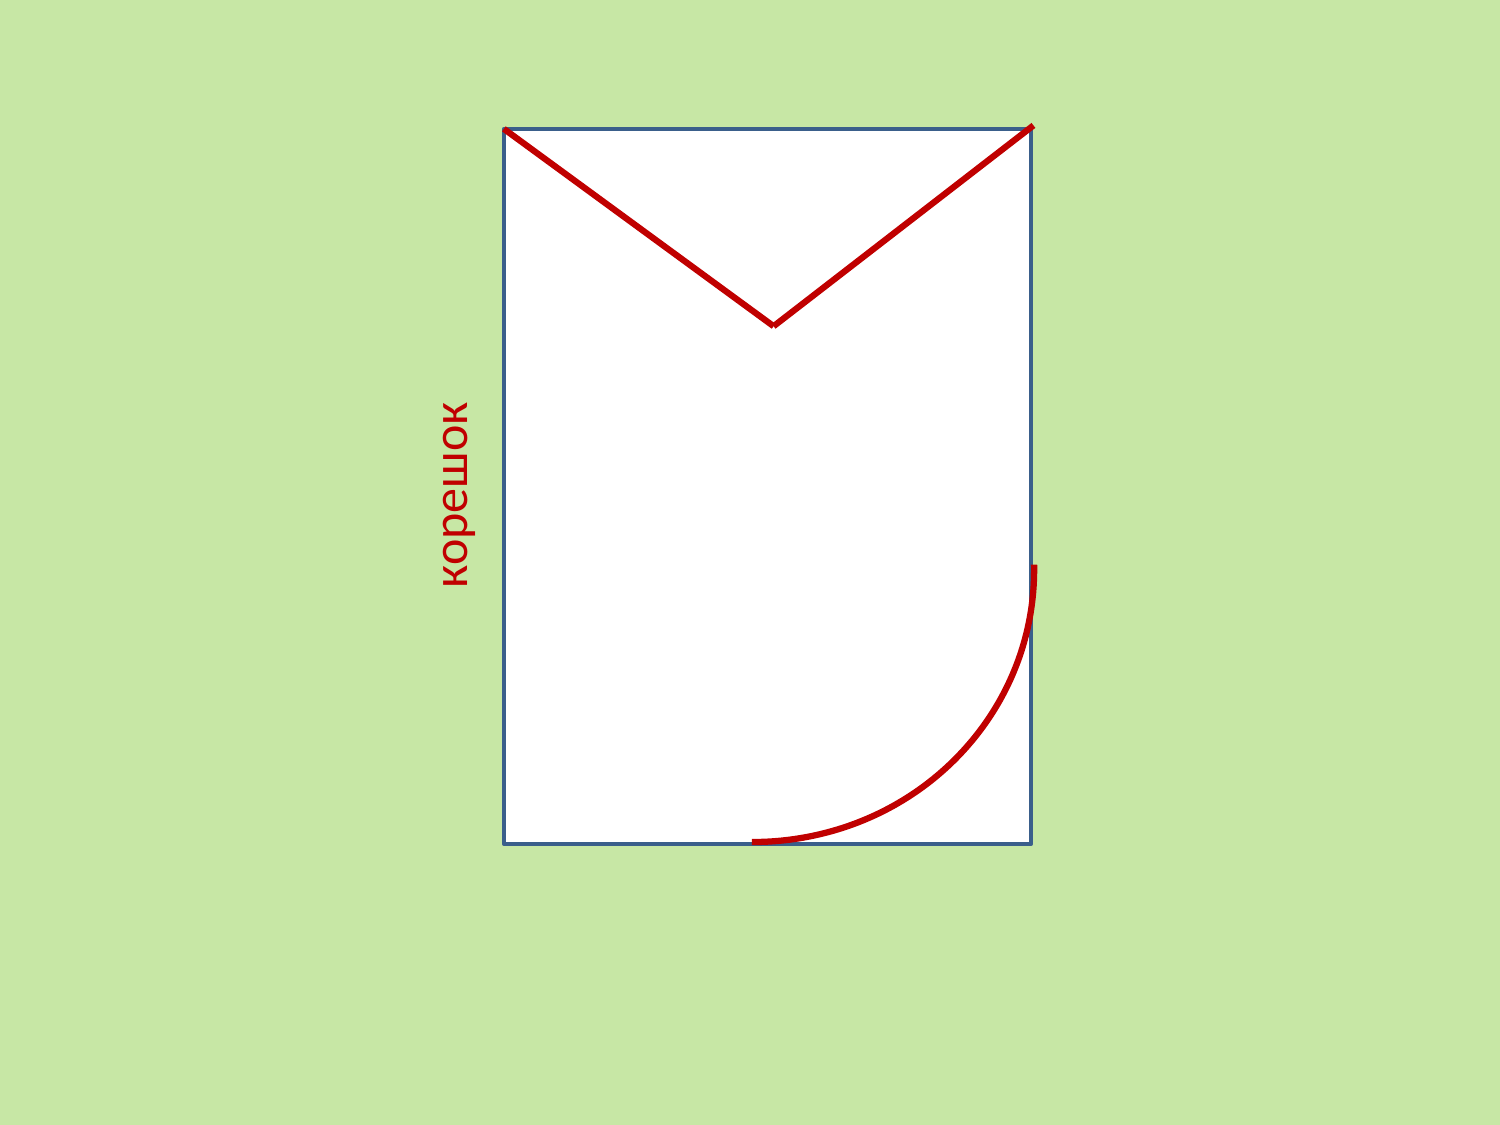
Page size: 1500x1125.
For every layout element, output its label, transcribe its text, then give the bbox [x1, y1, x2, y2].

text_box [773, 125, 1034, 327]
text_box [749, 564, 1035, 843]
text_box [502, 333, 1033, 846]
text_box корешок [410, 387, 485, 604]
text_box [503, 128, 769, 327]
